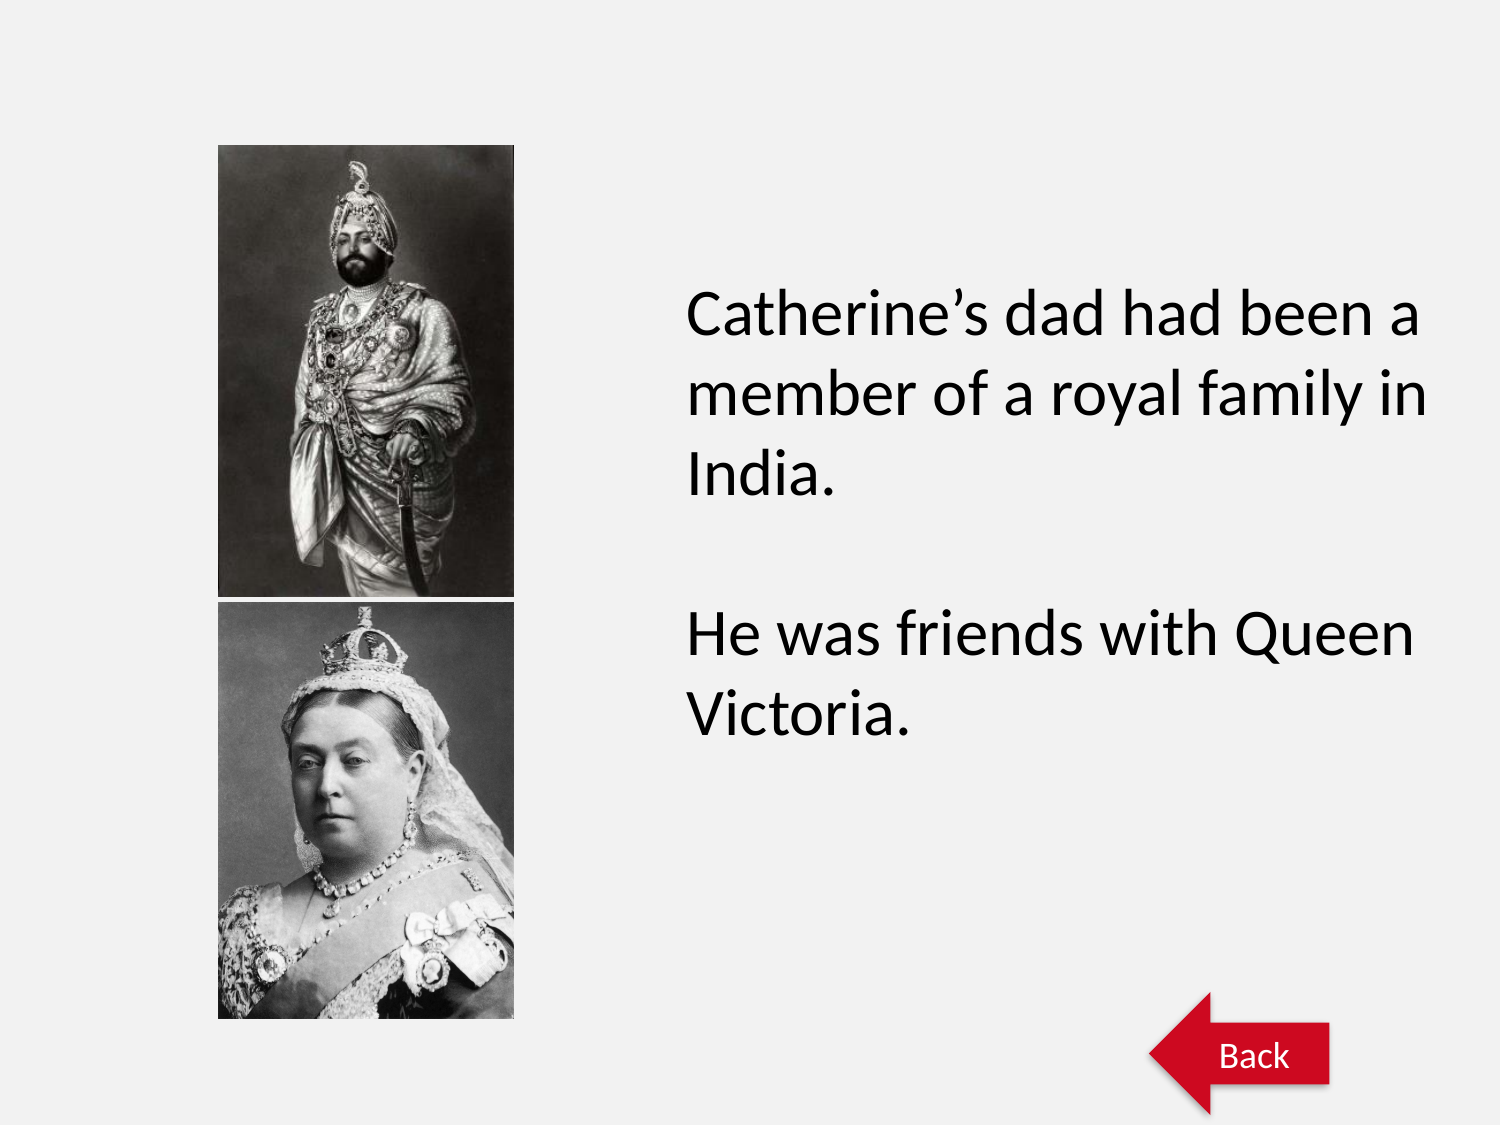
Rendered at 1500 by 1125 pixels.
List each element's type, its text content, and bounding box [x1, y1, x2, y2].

text_box Catherine’s dad had been a member of a royal family in India. He was friends with Queen Victoria. [672, 261, 1453, 757]
picture [218, 602, 514, 1019]
text_box Back [1148, 991, 1331, 1116]
picture [218, 145, 514, 597]
